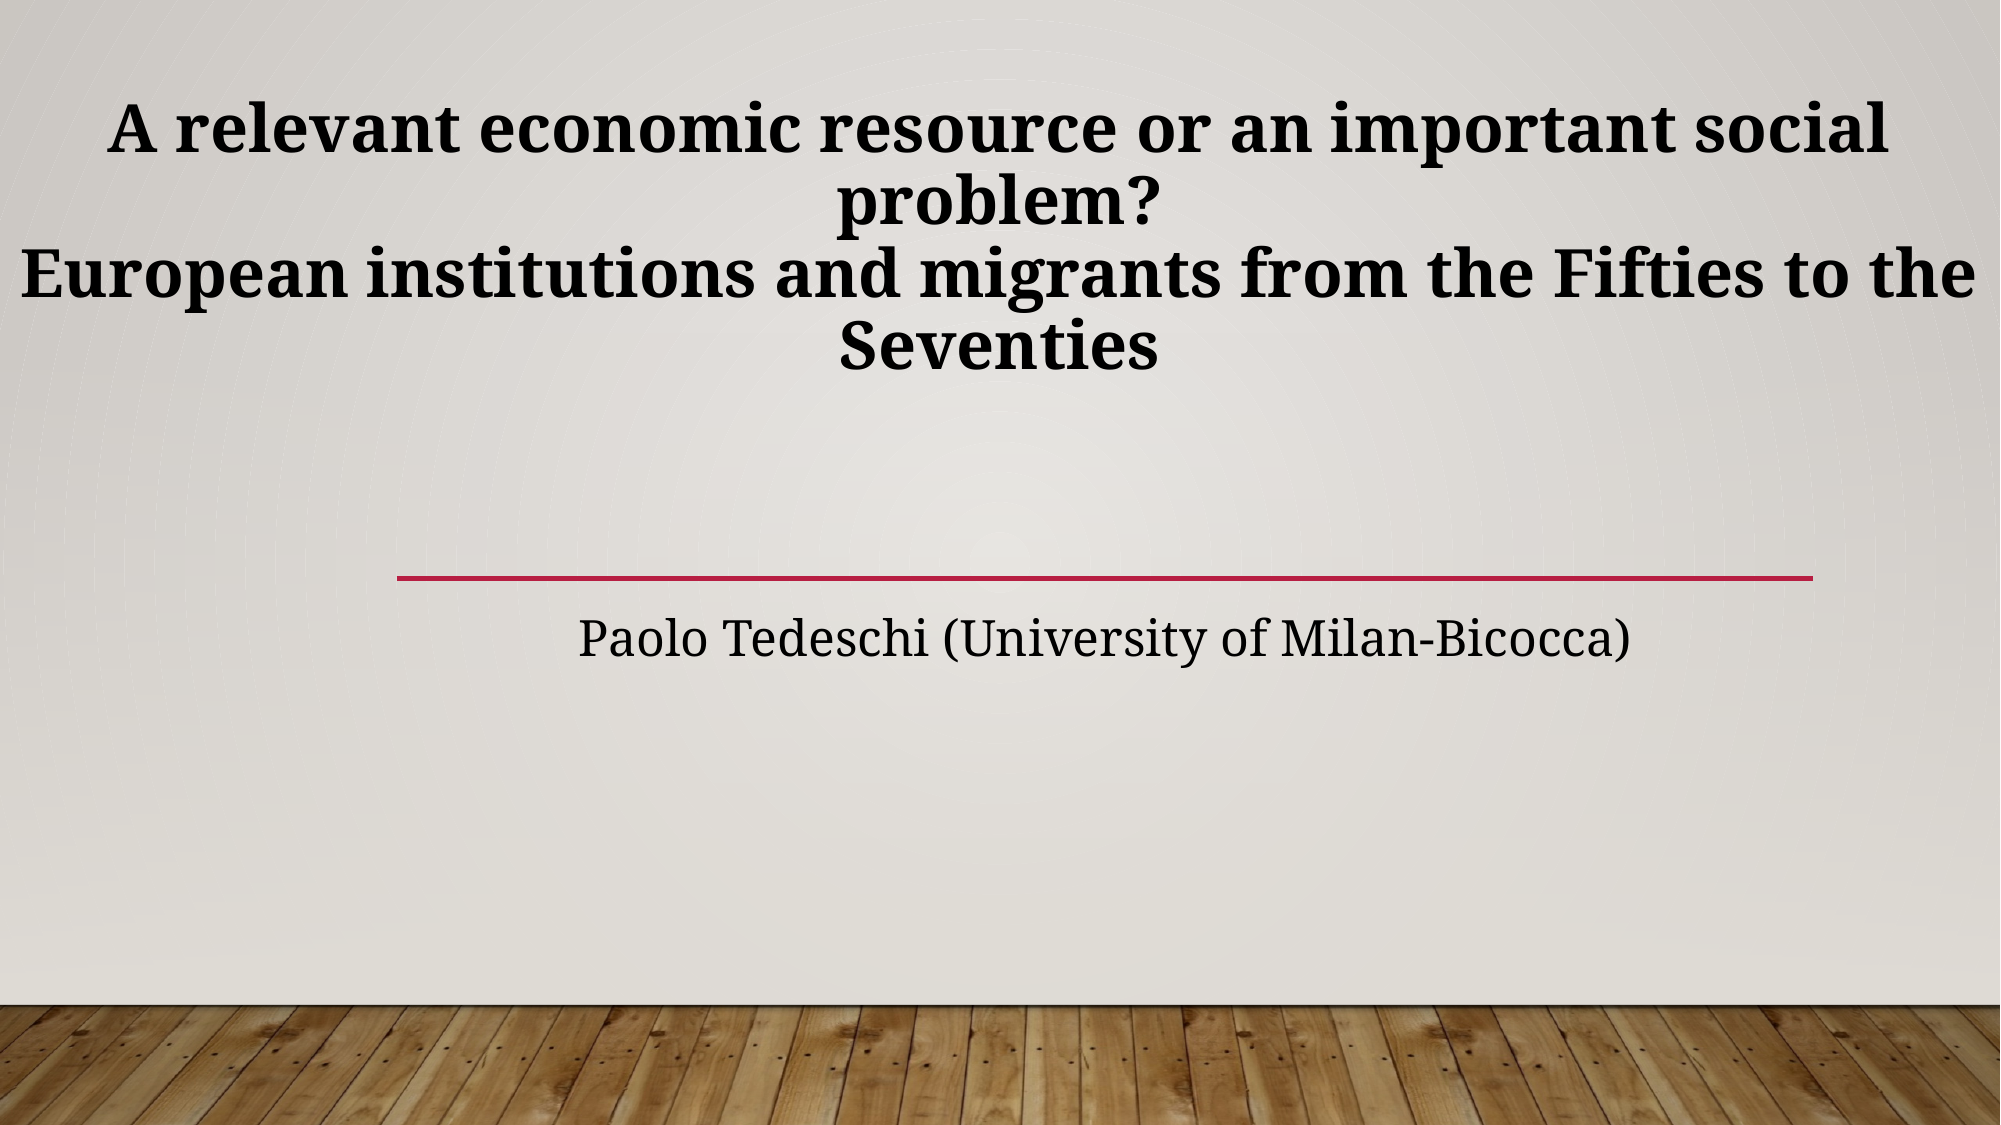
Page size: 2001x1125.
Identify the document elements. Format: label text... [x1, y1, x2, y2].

subtitle Paolo Tedeschi (University of Milan-Bicocca) [396, 579, 1814, 740]
picture [0, 1005, 2000, 1125]
title A relevant economic resource or an important social problem? European institutions and migrants from the Fifties to the Seventies [0, 50, 2000, 549]
